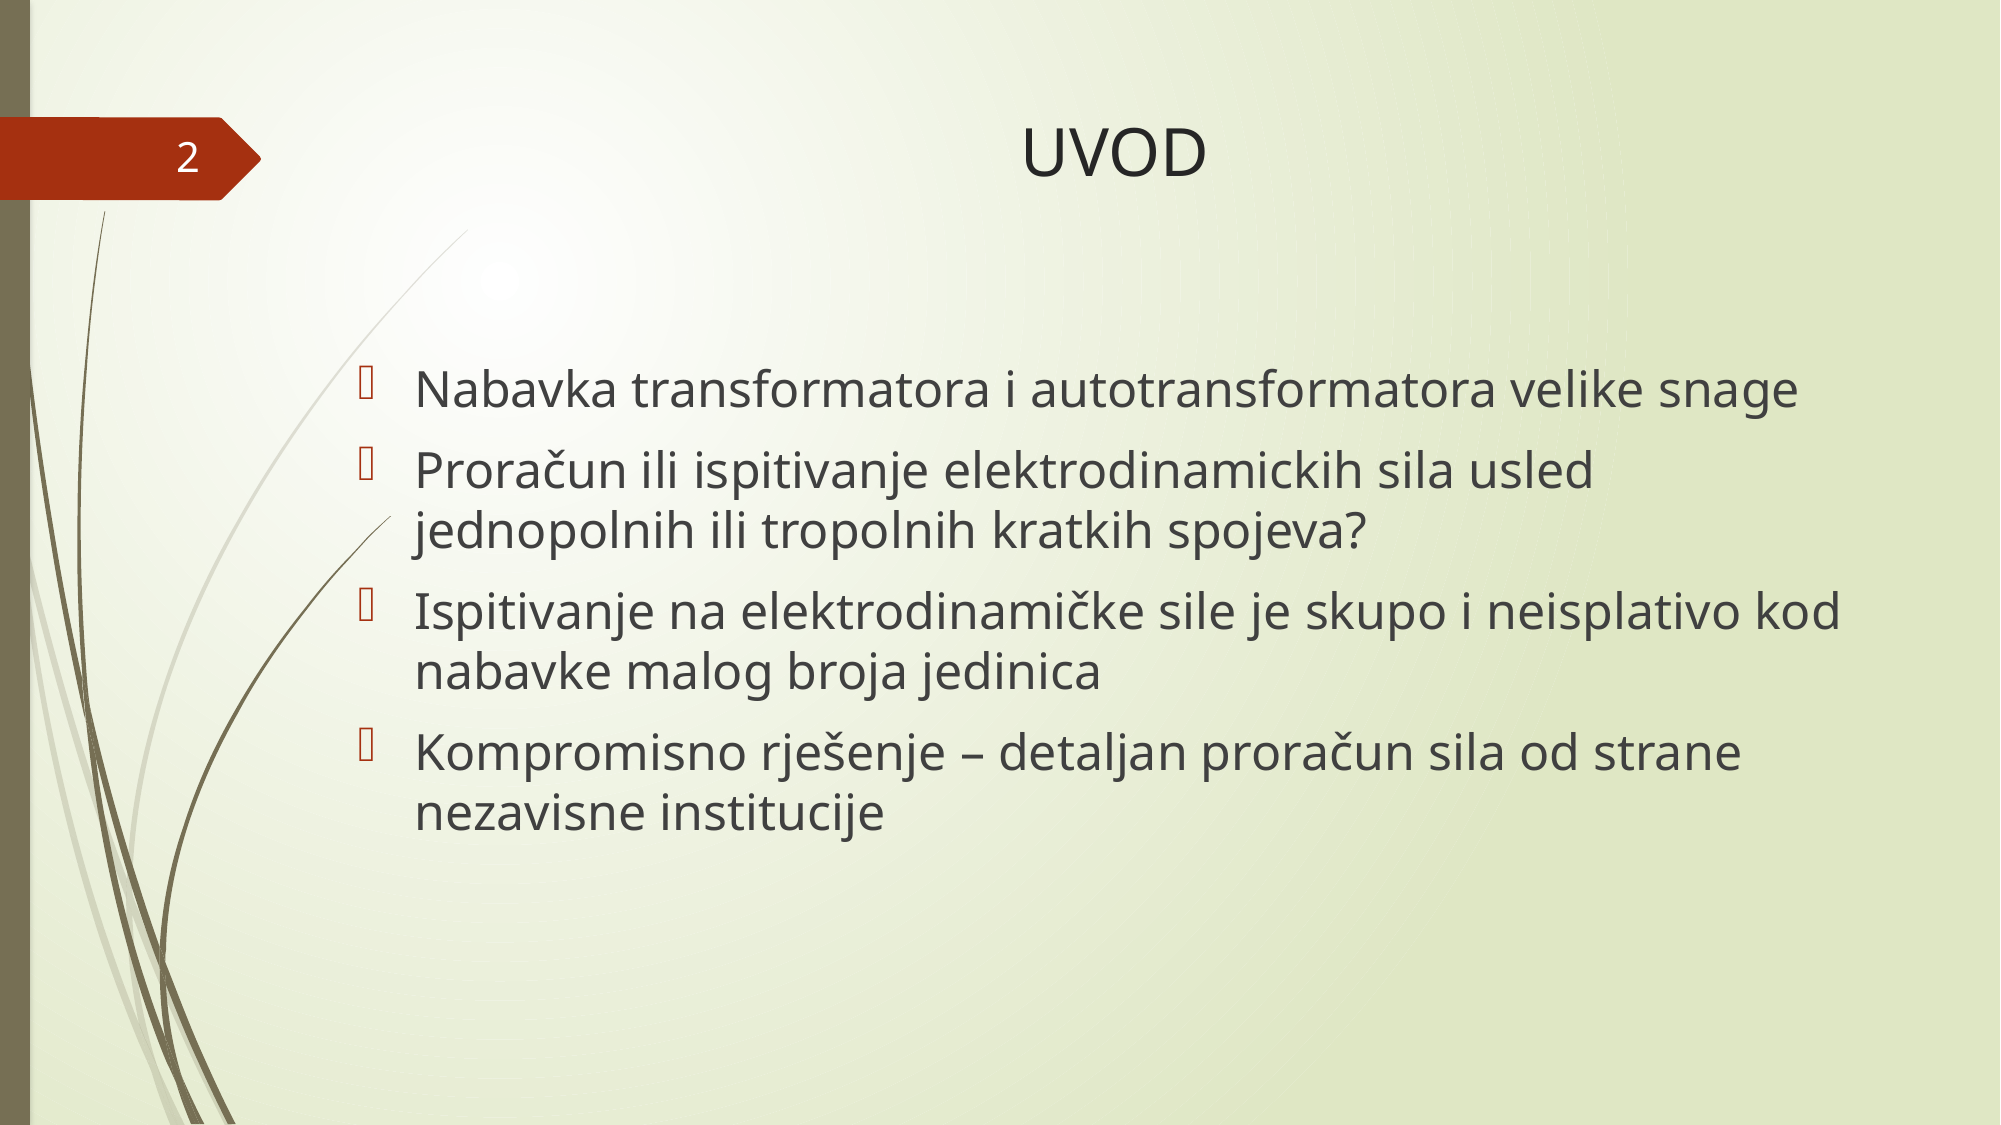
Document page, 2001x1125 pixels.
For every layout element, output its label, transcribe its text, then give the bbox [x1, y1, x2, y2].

title UVOD [342, 102, 1888, 313]
list Nabavka transformatora i autotransformatora velike snage Proračun ili ispitivanje elektrodinamickih sila usled jednopolnih ili tropolnih kratkih spojeva? Ispitivanje na elektrodinamičke sile je skupo i neisplativo kod nabavke malog broja jedinica Kompromisno rješenje – detaljan proračun sila od strane nezavisne institucije [342, 350, 1888, 970]
slide_number 2 [87, 129, 216, 190]
